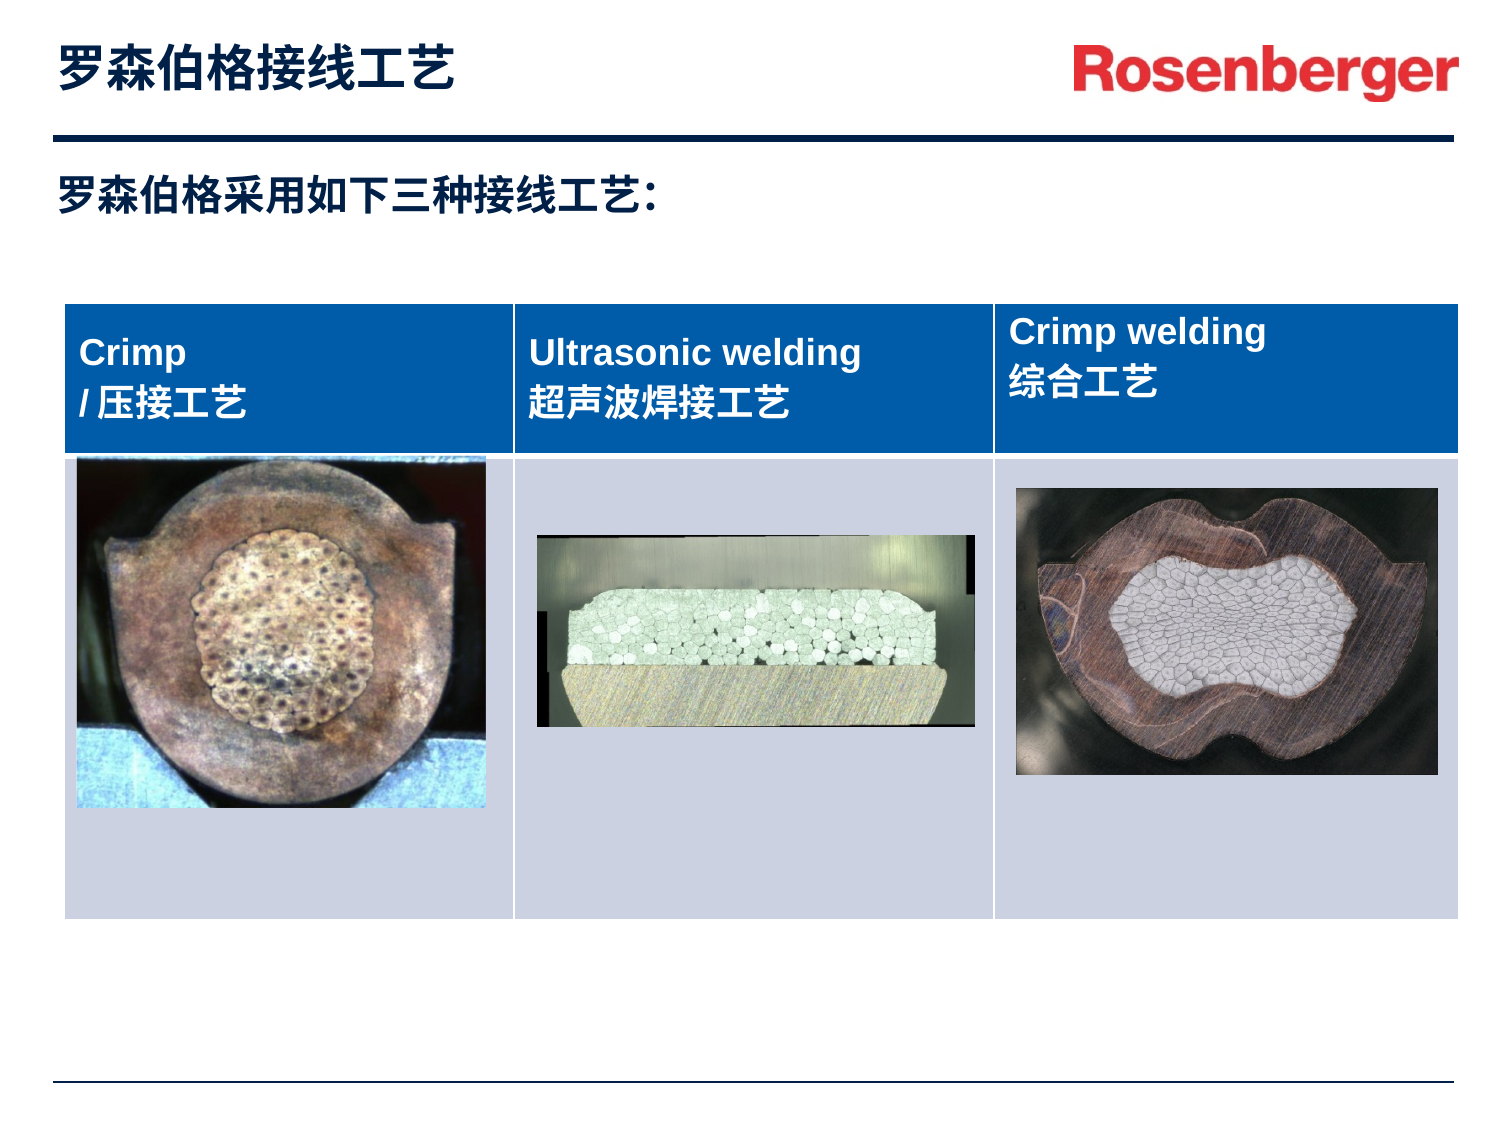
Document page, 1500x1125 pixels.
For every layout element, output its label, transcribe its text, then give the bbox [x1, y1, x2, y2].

table_header Ultrasonic welding 超声波焊接工艺 [515, 304, 993, 453]
table_cell [515, 459, 993, 919]
picture [1075, 45, 1459, 102]
title 罗森伯格接线工艺 [40, 28, 1075, 160]
picture [76, 454, 486, 808]
table_cell [995, 459, 1458, 919]
picture [537, 535, 975, 728]
list 罗森伯格采用如下三种接线工艺： [40, 160, 1460, 1071]
picture [1016, 487, 1438, 775]
table_header Crimp welding 综合工艺 [995, 304, 1458, 453]
table_cell [65, 459, 513, 919]
table_header Crimp /压接工艺 [65, 304, 513, 453]
